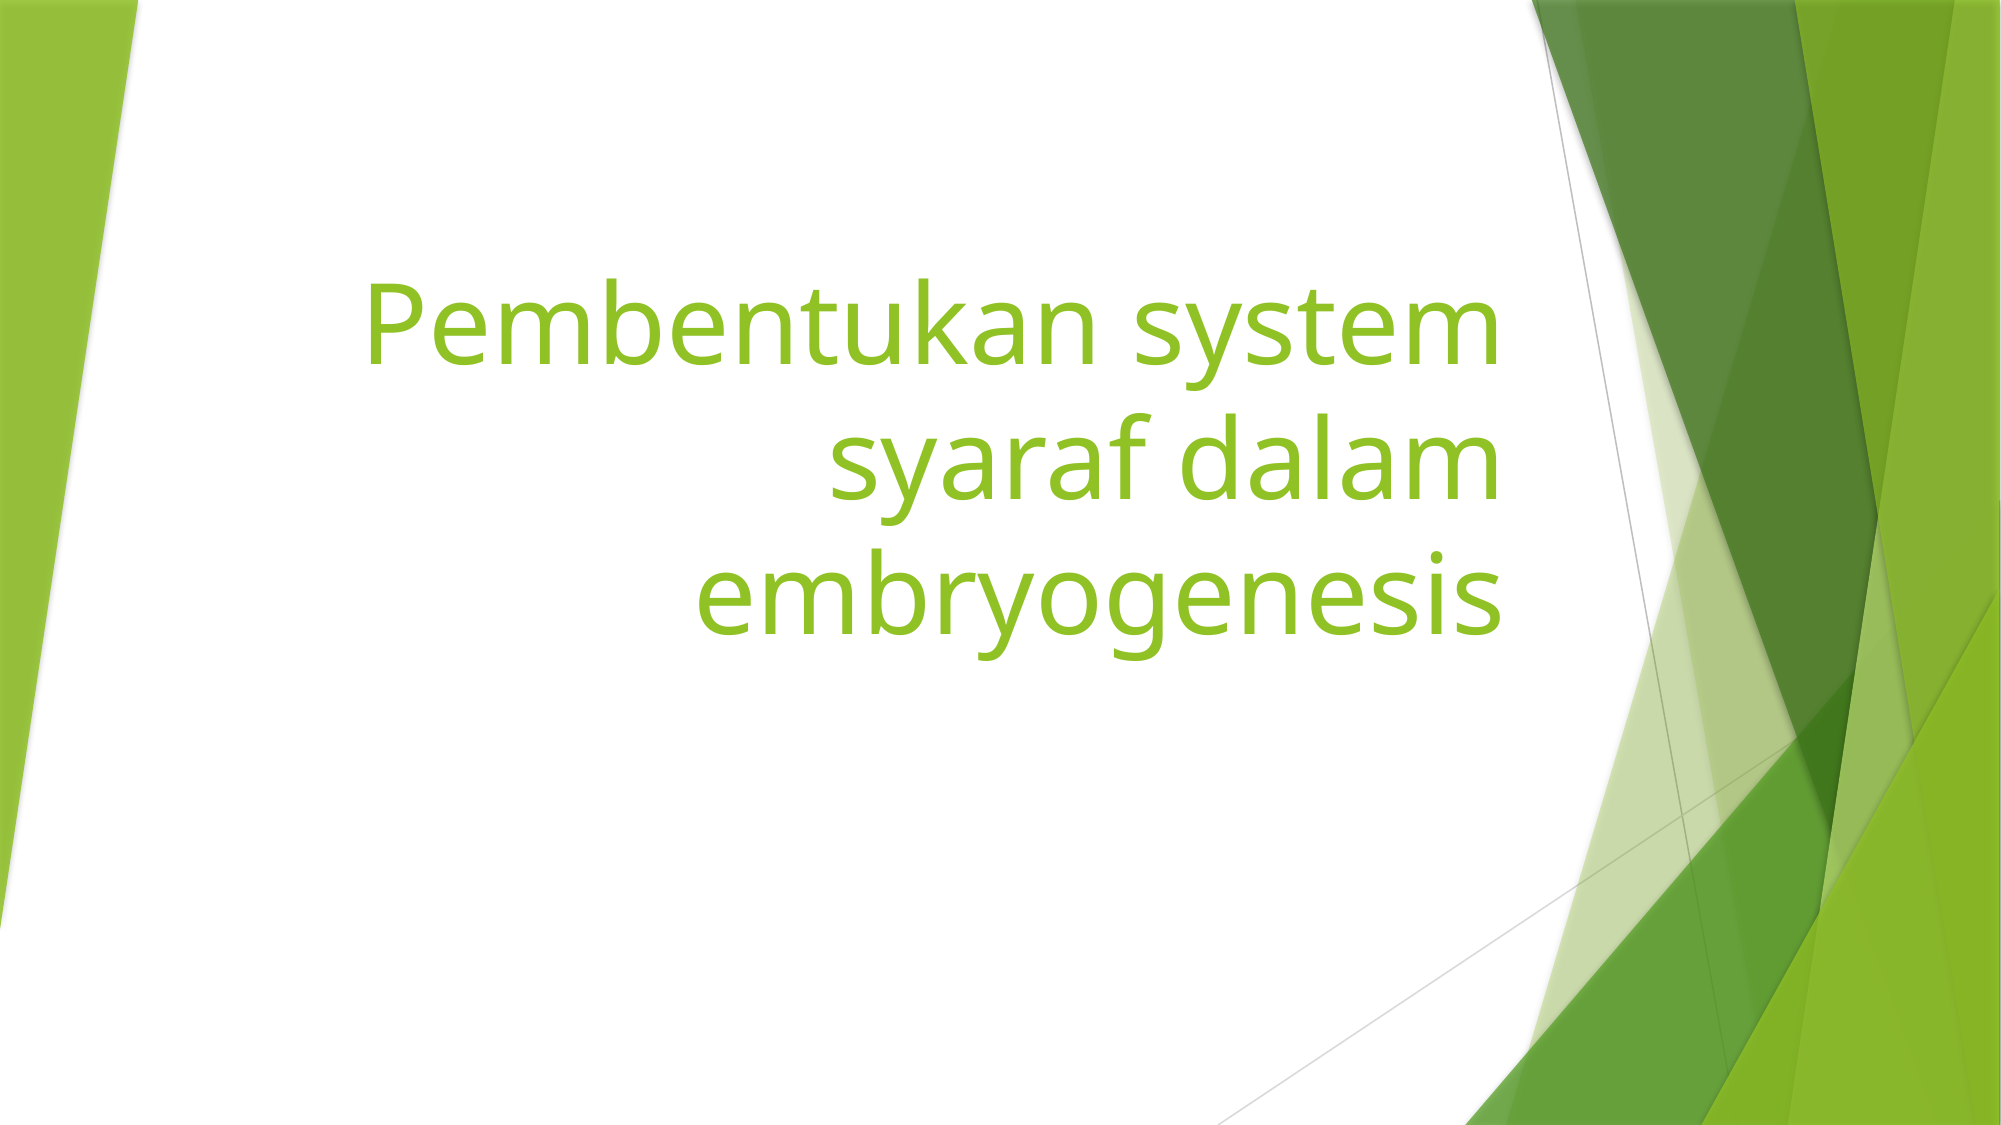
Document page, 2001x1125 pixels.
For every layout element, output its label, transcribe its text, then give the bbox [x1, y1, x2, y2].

title Pembentukan system syaraf dalam embryogenesis [247, 394, 1522, 665]
